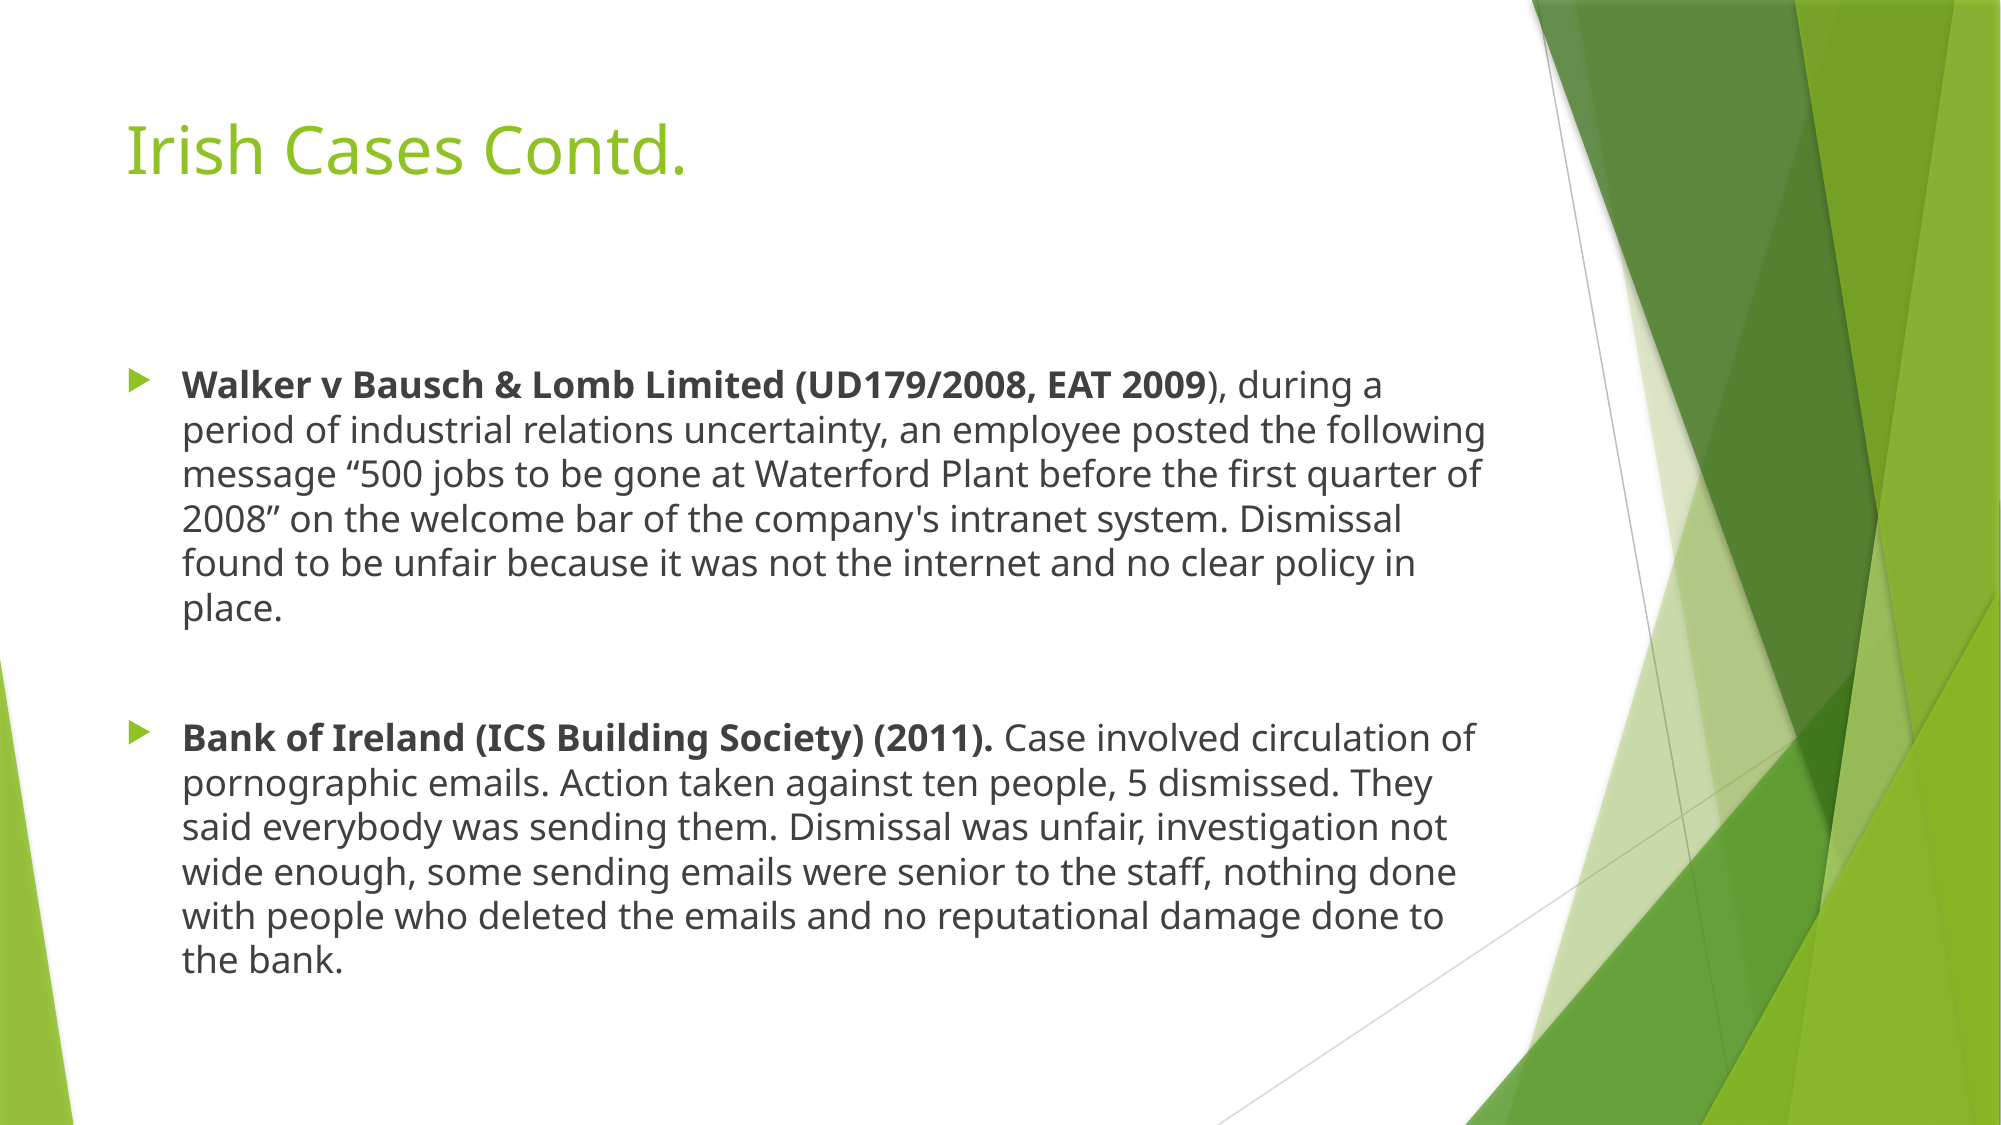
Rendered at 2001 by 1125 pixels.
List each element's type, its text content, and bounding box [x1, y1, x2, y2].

title Irish Cases Contd. [111, 99, 1522, 317]
list Walker v Bausch & Lomb Limited (UD179/2008, EAT 2009), during a period of industrial relations uncertainty, an employee posted the following message “500 jobs to be gone at Waterford Plant before the first quarter of 2008” on the welcome bar of the company's intranet system. Dismissal found to be unfair because it was not the internet and no clear policy in place. Bank of Ireland (ICS Building Society) (2011). Case involved circulation of pornographic emails. Action taken against ten people, 5 dismissed. They said everybody was sending them. Dismissal was unfair, investigation not wide enough, some sending emails were senior to the staff, nothing done with people who deleted the emails and no reputational damage done to the bank. [111, 354, 1522, 992]
